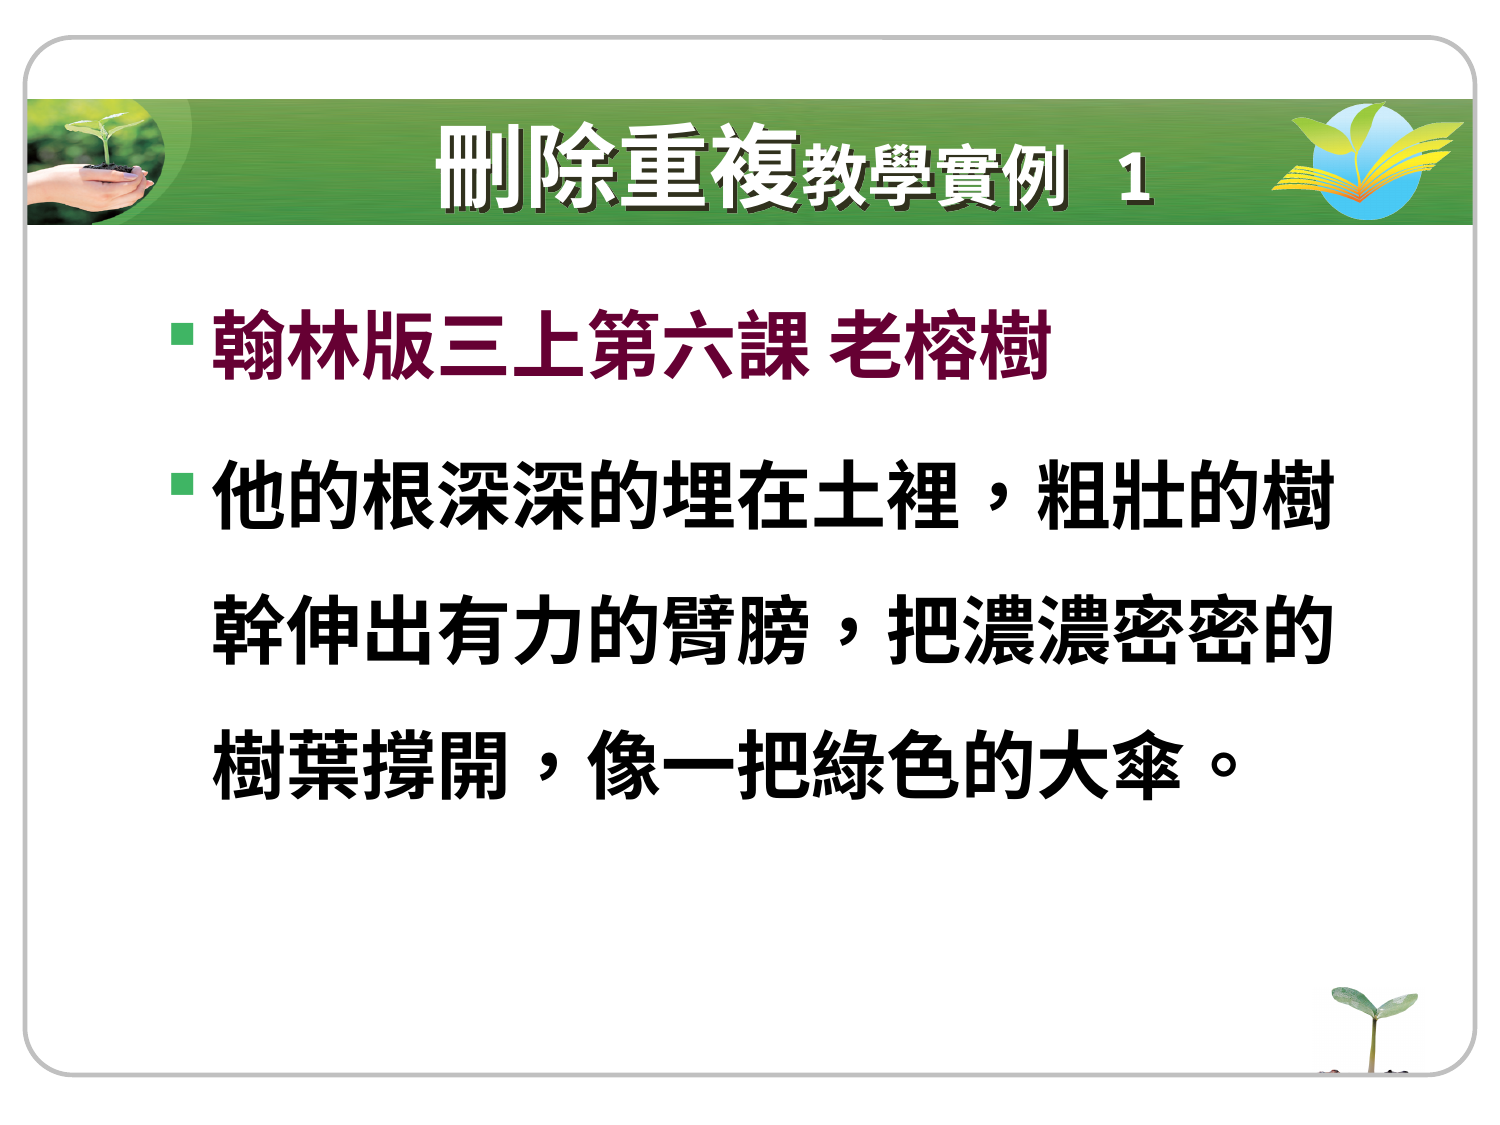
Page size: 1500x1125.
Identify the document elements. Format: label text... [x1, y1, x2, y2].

picture [1271, 99, 1472, 225]
title 刪除重複教學實例 1 [175, 82, 1413, 247]
picture [28, 99, 175, 225]
list 翰林版三上第六課 老榕樹 他的根深深的埋在土裡，粗壯的樹幹伸出有力的臂膀，把濃濃密密的樹葉撐開，像一把綠色的大傘。 [74, 245, 1412, 1038]
picture [1312, 987, 1425, 1072]
